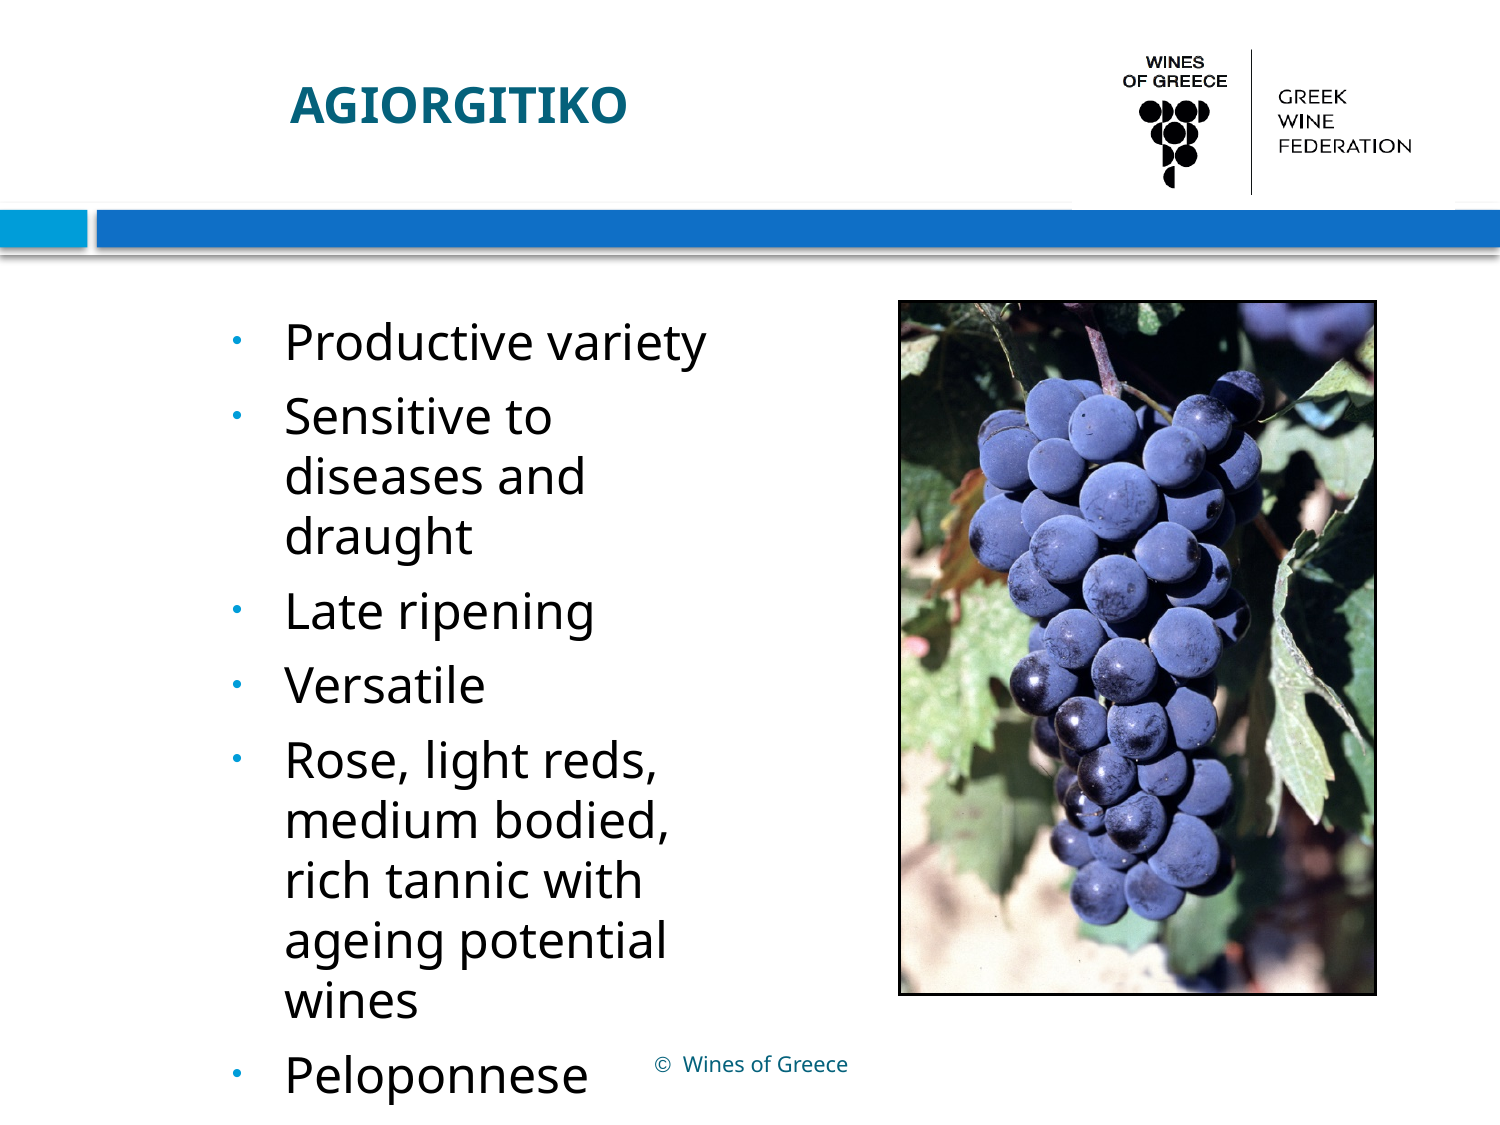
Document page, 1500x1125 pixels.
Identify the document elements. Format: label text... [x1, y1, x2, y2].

picture [1071, 37, 1455, 211]
title AGIORGITIKO [275, 42, 746, 165]
list Productive variety Sensitive to diseases and draught Late ripening Versatile Rose, light reds, medium bodied, rich tannic with ageing potential wines Peloponnese [216, 302, 749, 856]
text_box © Wines of Greece [264, 1041, 1240, 1086]
picture [900, 302, 1374, 993]
